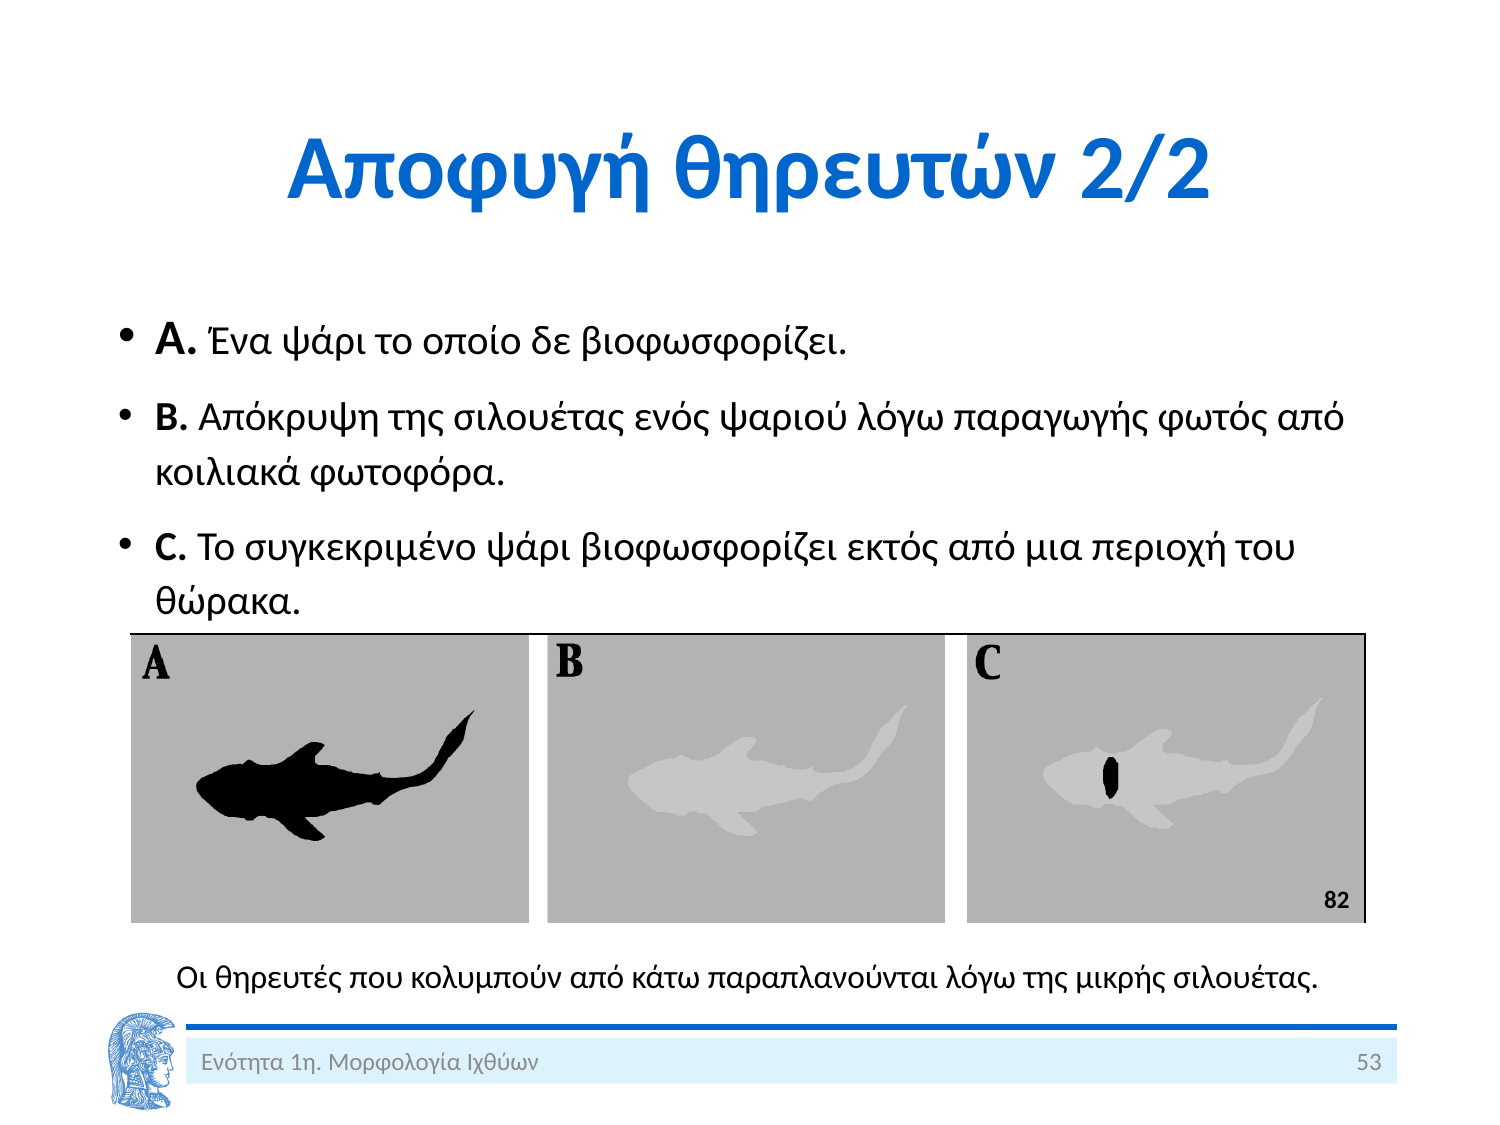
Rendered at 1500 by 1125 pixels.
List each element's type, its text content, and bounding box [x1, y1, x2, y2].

slide_number 53 [1306, 1037, 1397, 1084]
text_box Οι θηρευτές που κολυμπούν από κάτω παραπλανούνται λόγω της μικρής σιλουέτας. [161, 947, 1397, 1003]
title Αποφυγή θηρευτών 2/2 [103, 59, 1397, 278]
footer Ενότητα 1η. Μορφολογία Ιχθύων [186, 1037, 1306, 1084]
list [130, 633, 1366, 923]
picture [103, 1011, 186, 1114]
list Α. Ένα ψάρι το οποίο δε βιοφωσφορίζει. Β. Απόκρυψη της σιλουέτας ενός ψαριού λόγω παραγωγής φωτός από κοιλιακά φωτοφόρα. C. Το συγκεκριμένο ψάρι βιοφωσφορίζει εκτός από μια περιοχή του θώρακα. [103, 291, 1397, 634]
